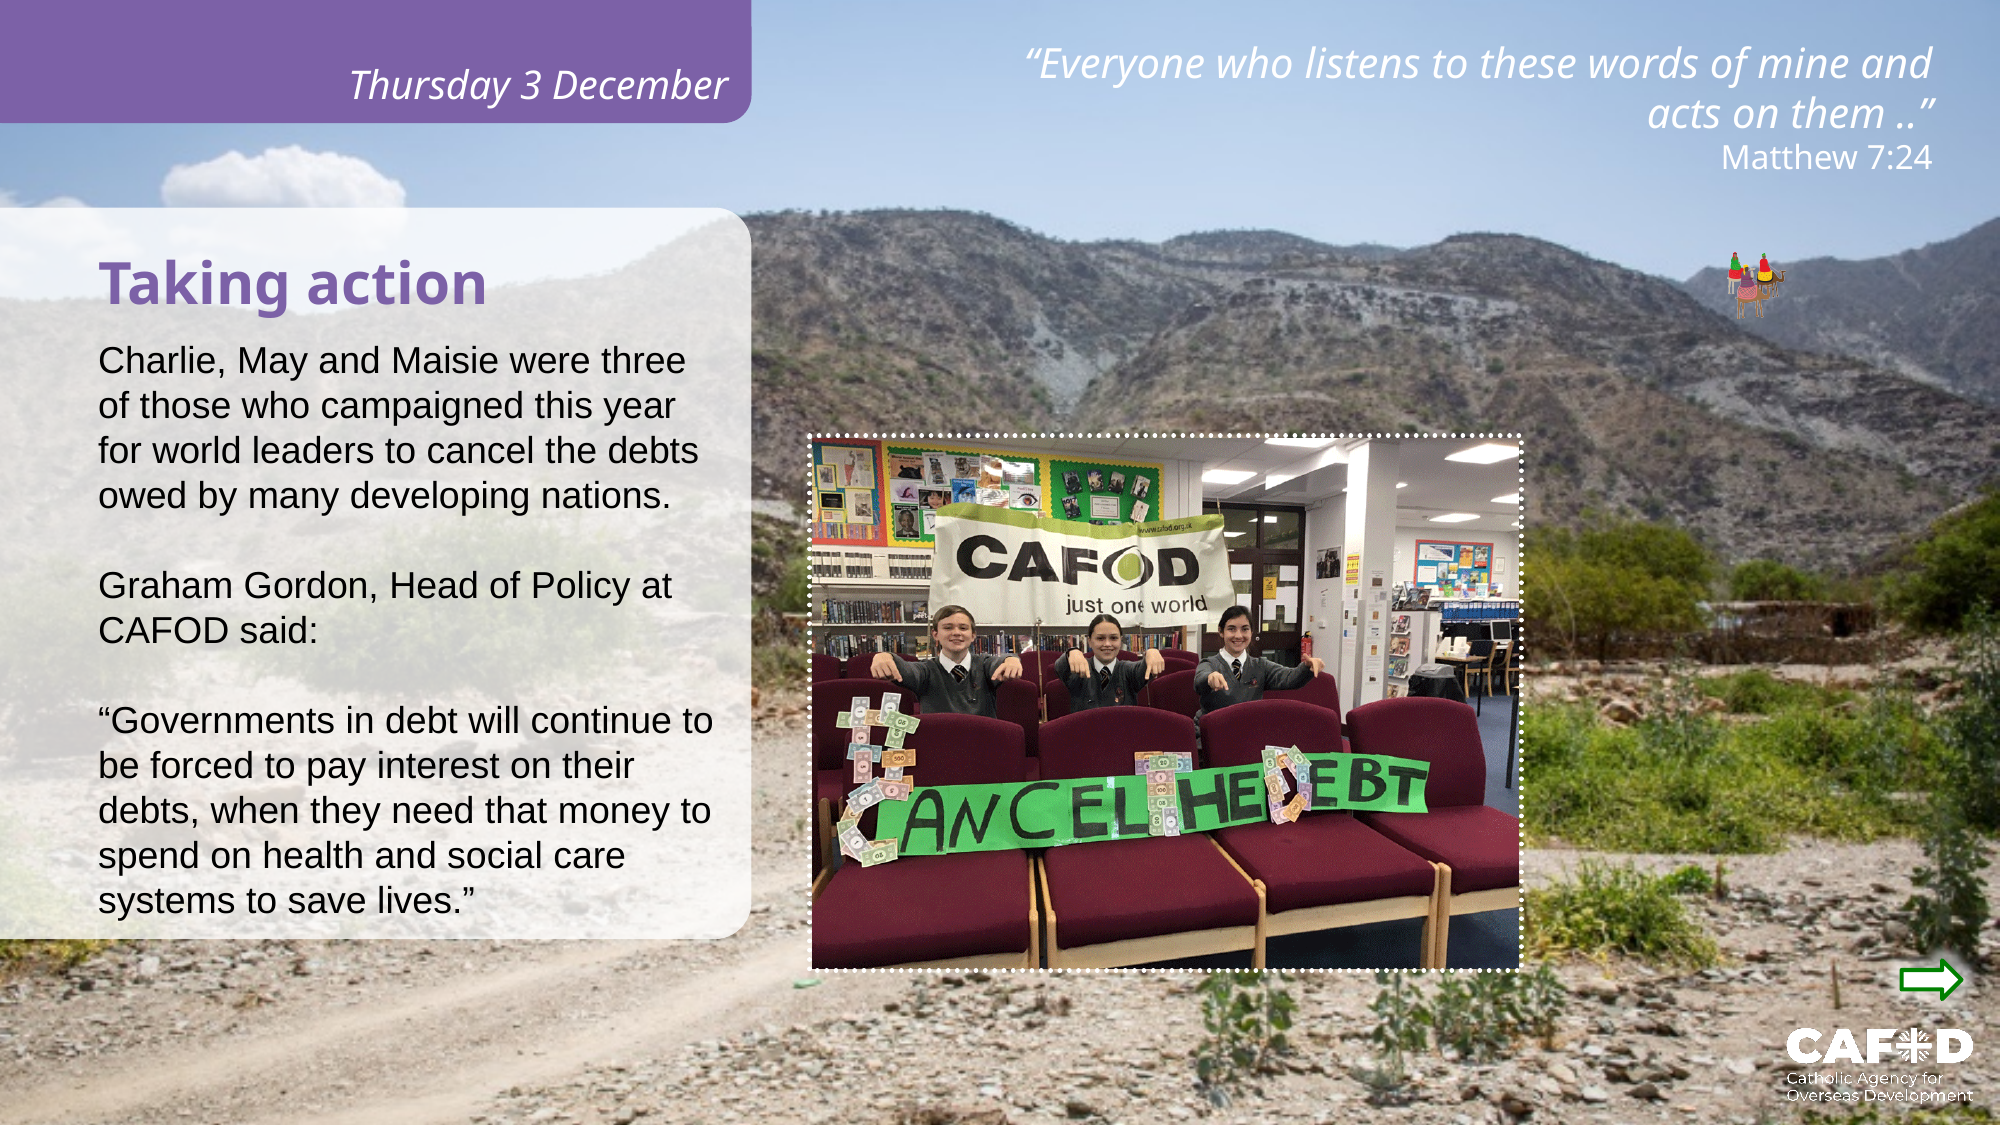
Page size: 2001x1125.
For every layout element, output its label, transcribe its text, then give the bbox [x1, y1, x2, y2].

text_box Taking action Charlie, May and Maisie were three of those who campaigned this year for world leaders to cancel the debts owed by many developing nations. Graham Gordon, Head of Policy at CAFOD said: “Governments in debt will continue to be forced to pay interest on their debts, when they need that money to spend on health and social care systems to save lives.” [0, 207, 752, 940]
picture [0, 0, 2000, 1125]
text_box Thursday 3 December [0, 0, 752, 124]
text_box [1899, 958, 1964, 1001]
text_box “Everyone who listens to these words of mine and acts on them ..” Matthew 7:24 [999, 29, 1948, 184]
